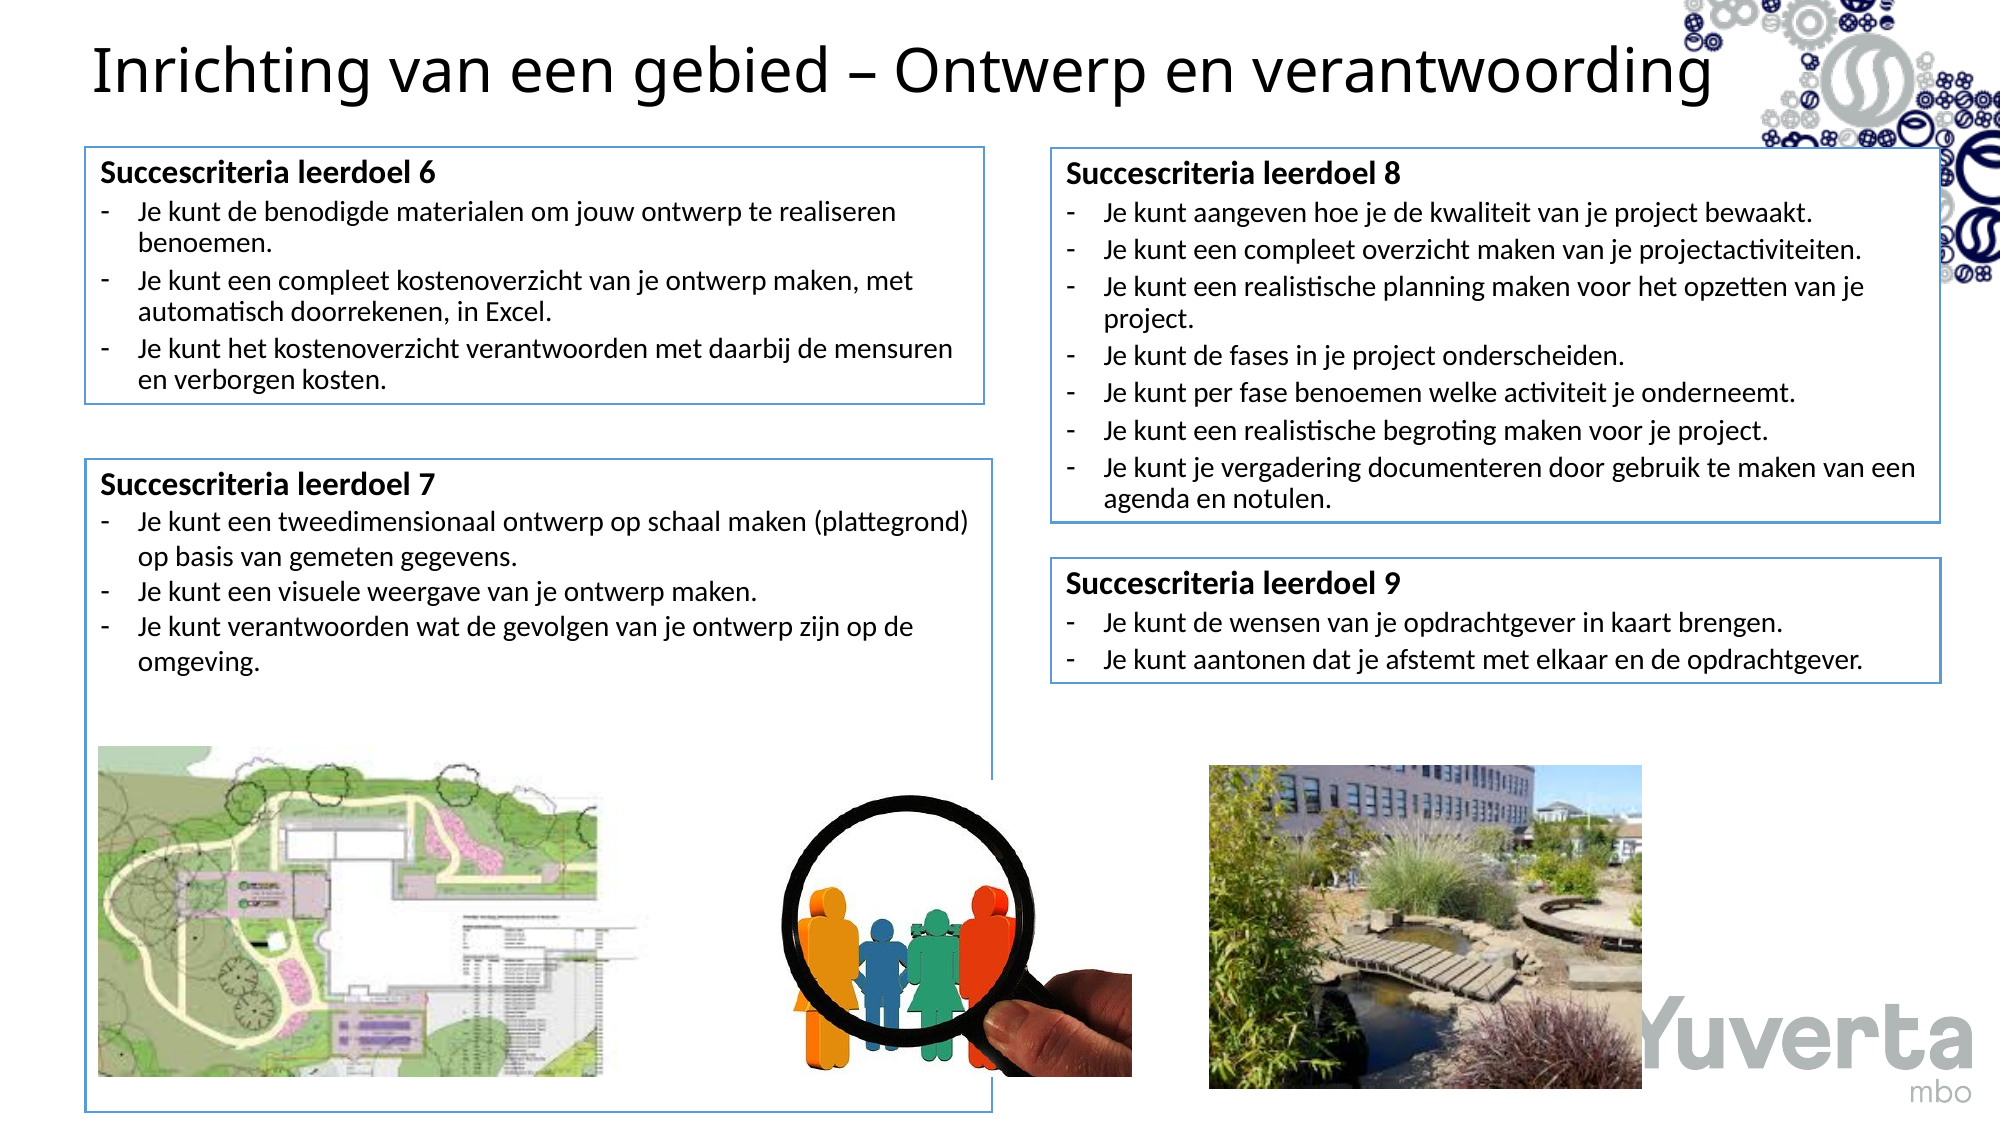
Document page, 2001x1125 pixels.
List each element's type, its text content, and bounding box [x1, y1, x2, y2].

text_box Succescriteria leerdoel 9 Je kunt de wensen van je opdrachtgever in kaart brengen. Je kunt aantonen dat je afstemt met elkaar en de opdrachtgever. [1050, 557, 1942, 684]
text_box Succescriteria leerdoel 8 Je kunt aangeven hoe je de kwaliteit van je project bewaakt. Je kunt een compleet overzicht maken van je projectactiviteiten. Je kunt een realistische planning maken voor het opzetten van je project. Je kunt de fases in je project onderscheiden. Je kunt per fase benoemen welke activiteit je onderneemt. Je kunt een realistische begroting maken voor je project. Je kunt je vergadering documenteren door gebruik te maken van een agenda en notulen. [1050, 147, 1941, 524]
title Inrichting van een gebied – Ontwerp en verantwoording [77, 10, 1988, 136]
picture [0, 0, 2000, 1125]
list Succescriteria leerdoel 7 Je kunt een tweedimensionaal ontwerp op schaal maken (plattegrond) op basis van gemeten gegevens. Je kunt een visuele weergave van je ontwerp maken. Je kunt verantwoorden wat de gevolgen van je ontwerp zijn op de omgeving. [84, 458, 993, 1113]
text_box Succescriteria leerdoel 6 Je kunt de benodigde materialen om jouw ontwerp te realiseren benoemen. Je kunt een compleet kostenoverzicht van je ontwerp maken, met automatisch doorrekenen, in Excel. Je kunt het kostenoverzicht verantwoorden met daarbij de mensuren en verborgen kosten. [84, 146, 985, 405]
